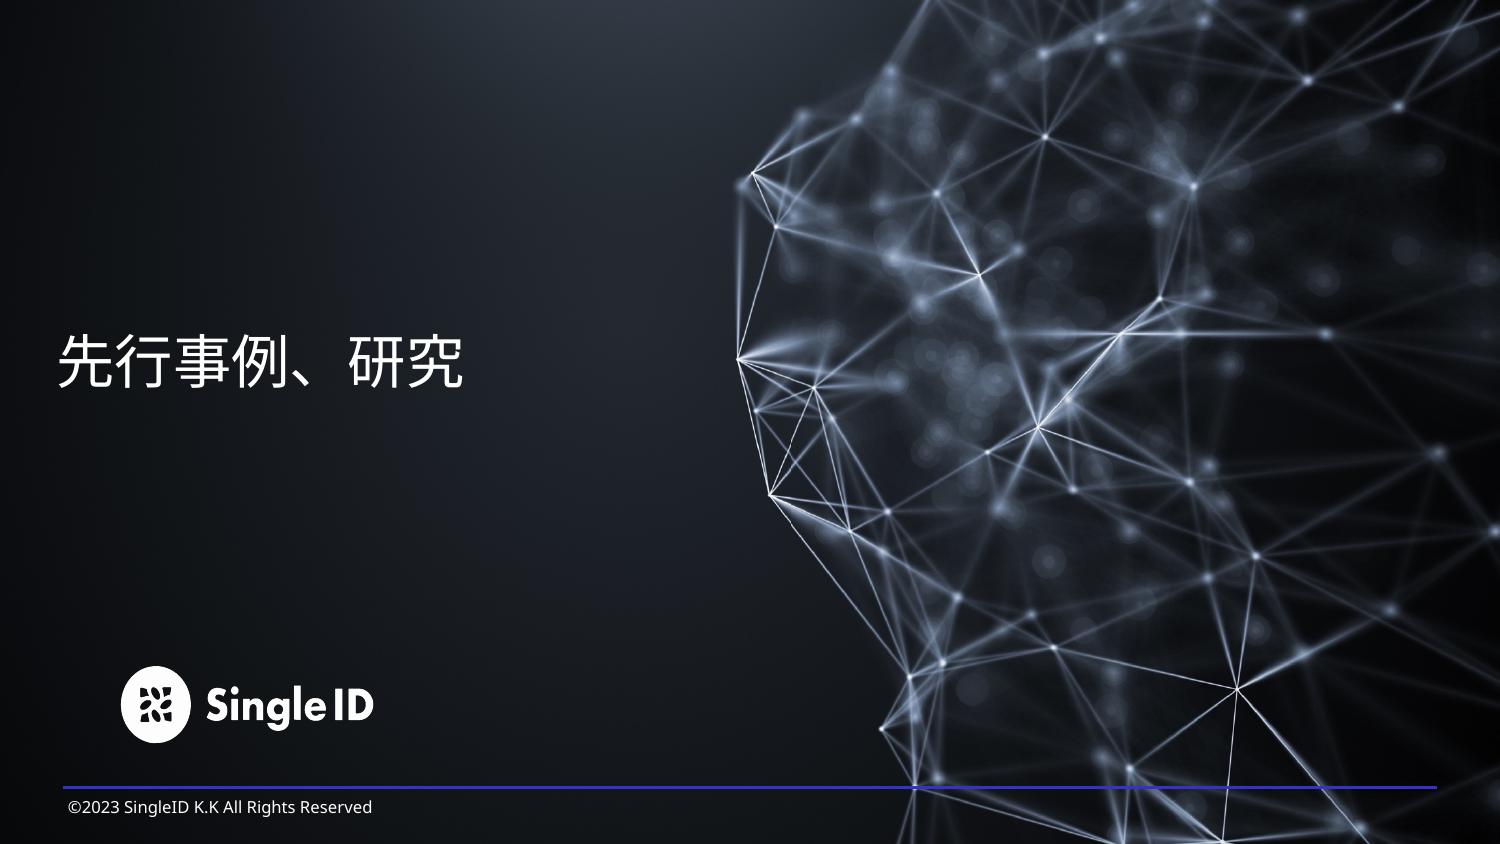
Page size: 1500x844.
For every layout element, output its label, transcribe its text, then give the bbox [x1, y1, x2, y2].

list 先行事例、研究 [40, 318, 783, 523]
picture [0, 0, 1500, 844]
